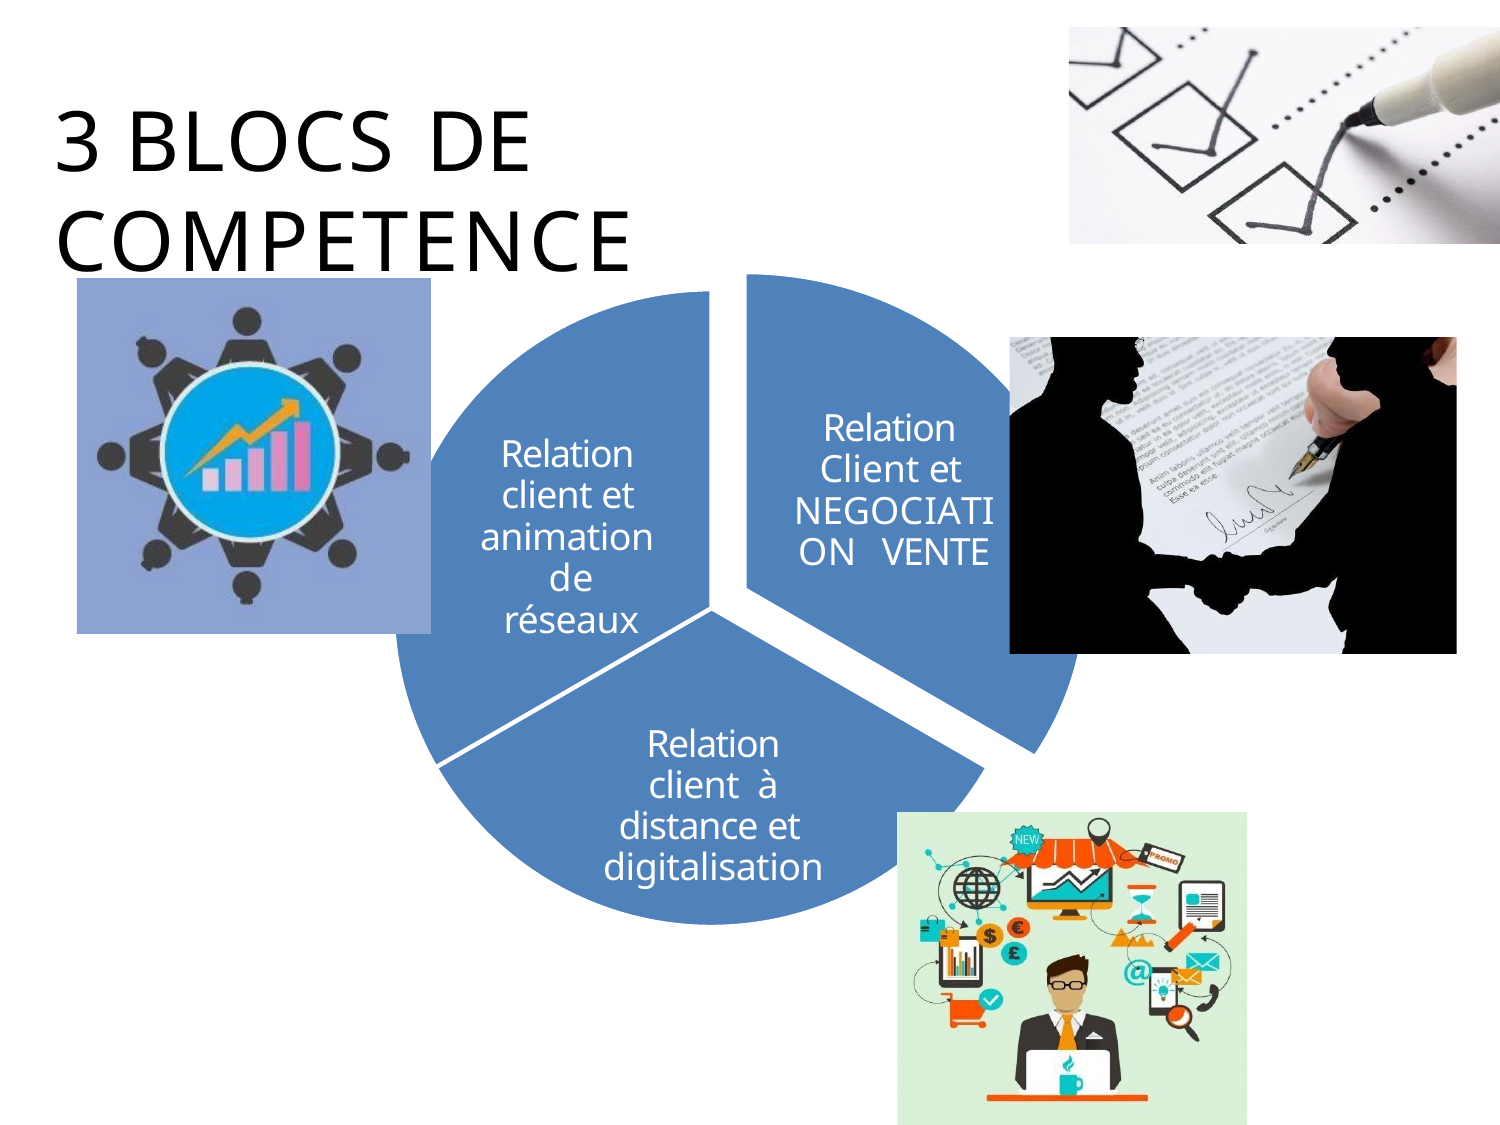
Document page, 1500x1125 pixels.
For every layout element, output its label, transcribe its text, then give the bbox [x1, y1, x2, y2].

text_box [1009, 337, 1457, 654]
text_box Relation client et animation de réseaux [477, 428, 665, 642]
text_box [435, 608, 988, 927]
text_box [897, 812, 1248, 1125]
text_box [1068, 27, 1500, 244]
text_box Relation Client et NEGOCIATION VENTE [781, 402, 1007, 575]
text_box [393, 289, 712, 768]
text_box [76, 278, 431, 634]
title 3 BLOCS DE COMPETENCE [52, 85, 1030, 288]
text_box [744, 272, 1080, 758]
text_box Relation client à distance et digitalisation [597, 718, 828, 889]
